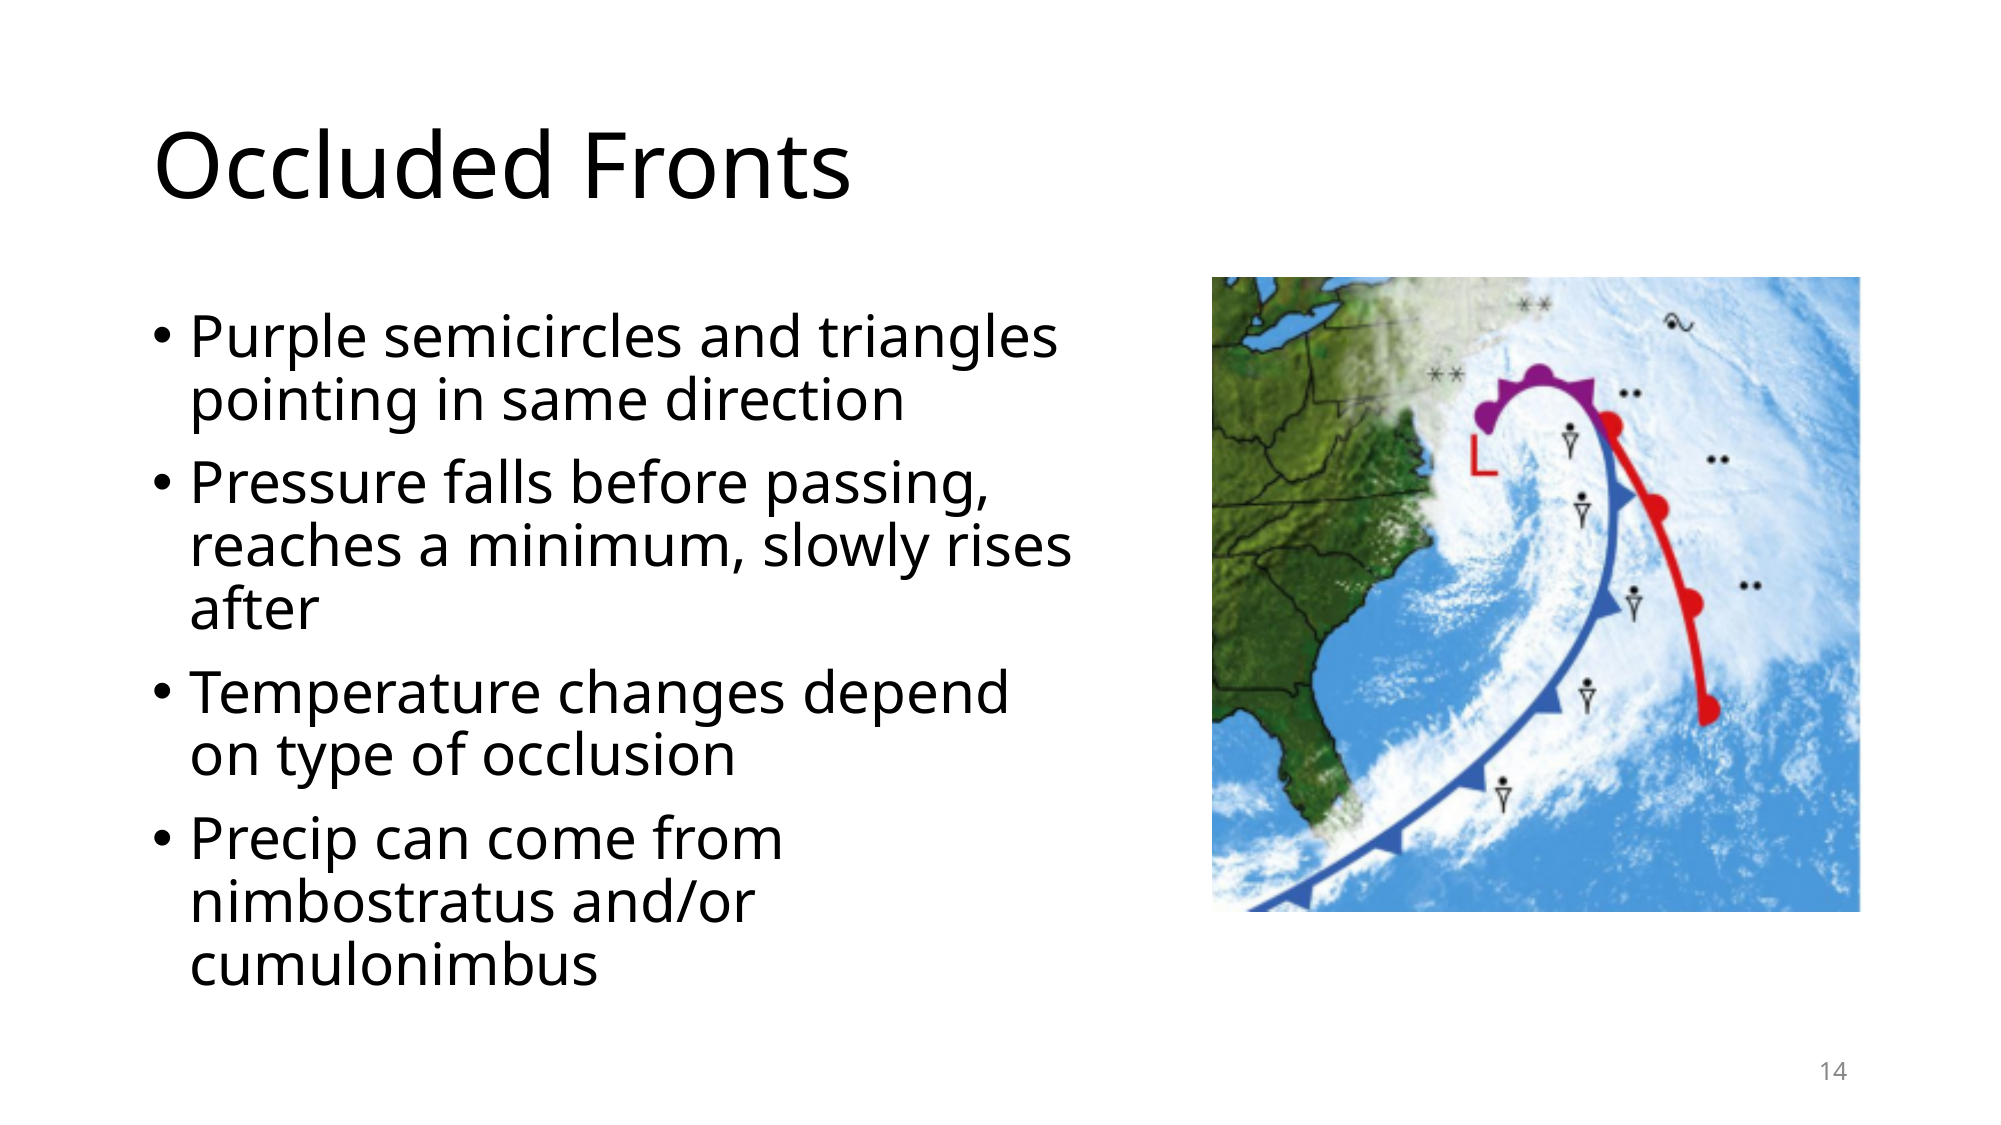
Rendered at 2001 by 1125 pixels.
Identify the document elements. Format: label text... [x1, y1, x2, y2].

title Occluded Fronts [137, 59, 1863, 278]
list Purple semicircles and triangles pointing in same direction Pressure falls before passing, reaches a minimum, slowly rises after Temperature changes depend on type of occlusion Precip can come from nimbostratus and/or cumulonimbus [137, 299, 1094, 1014]
slide_number 14 [1412, 1042, 1863, 1103]
picture [1212, 277, 1863, 912]
